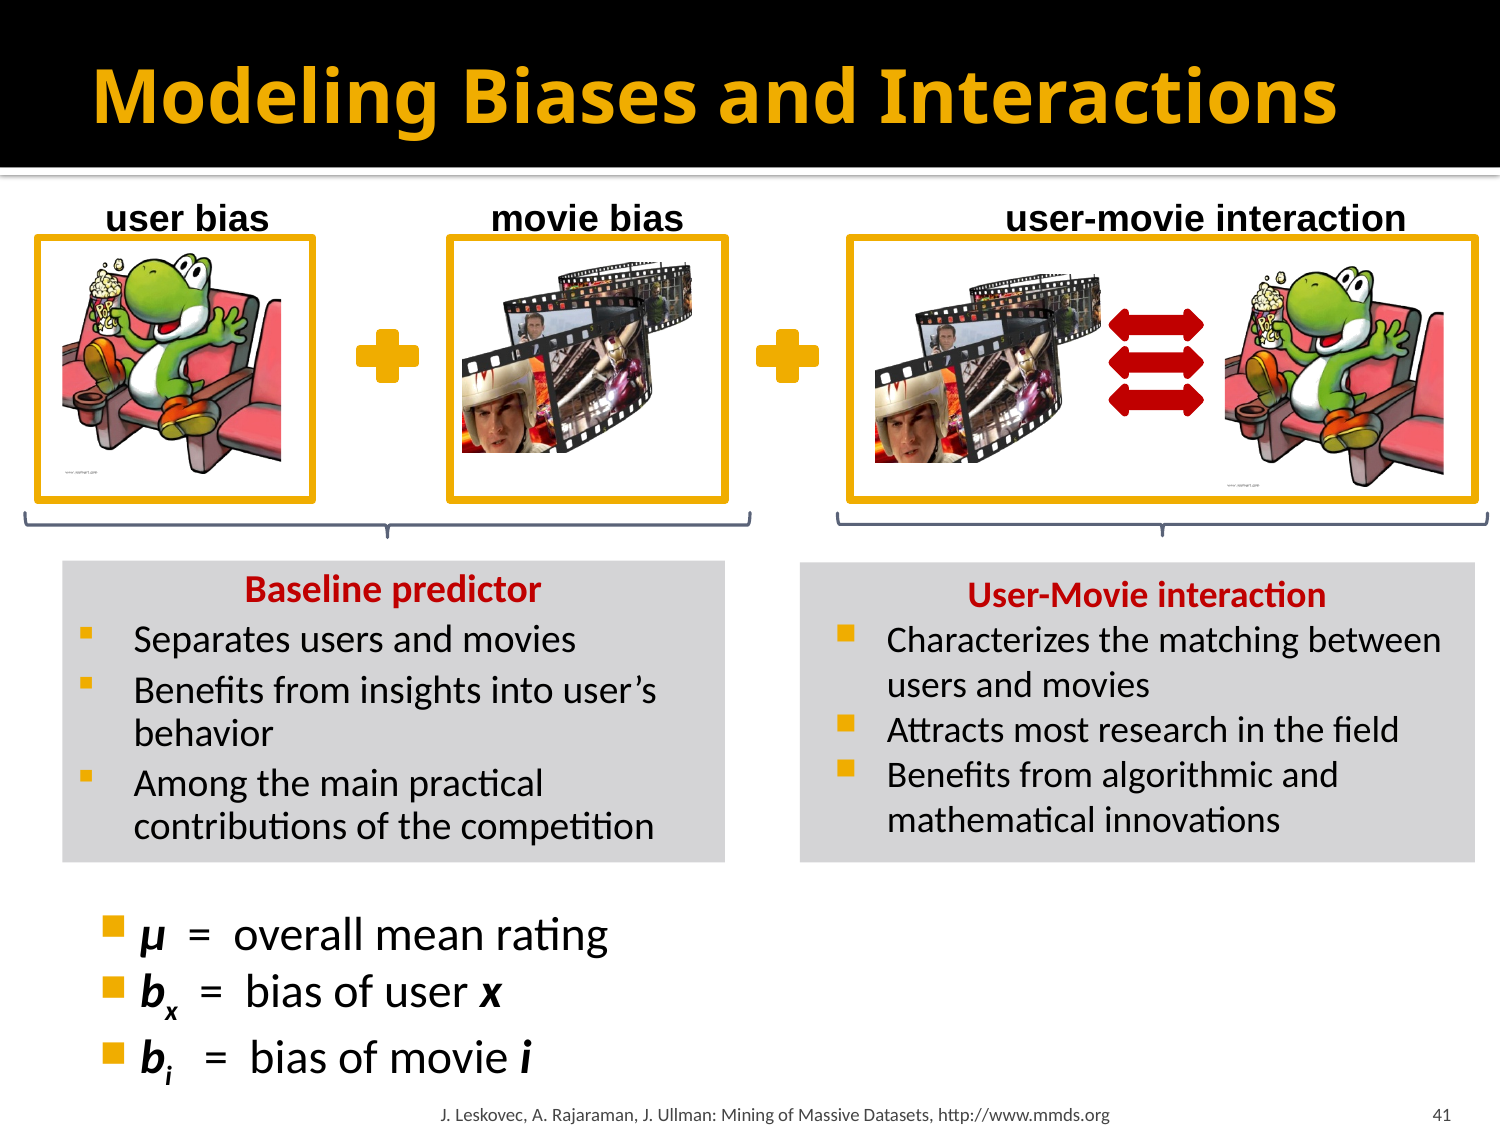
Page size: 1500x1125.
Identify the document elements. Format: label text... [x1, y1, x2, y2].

text_box [24, 512, 751, 539]
title Modeling Biases and Interactions [75, 12, 1490, 175]
picture [62, 249, 282, 475]
text_box [34, 234, 316, 504]
text_box μ = overall mean rating bx = bias of user x bi = bias of movie i [74, 887, 1425, 1100]
picture [874, 274, 1101, 463]
text_box [846, 234, 1479, 504]
text_box [446, 234, 729, 504]
text_box movie bias [450, 186, 725, 246]
picture [1224, 262, 1444, 488]
text_box Baseline predictor Separates users and movies Benefits from insights into user’s behavior Among the main practical contributions of the competition [62, 560, 725, 863]
picture [462, 262, 692, 453]
text_box [356, 329, 419, 383]
text_box user bias [50, 186, 325, 246]
footer J. Leskovec, A. Rajaraman, J. Ullman: Mining of Massive Datasets, http://www.mmds.org [433, 1100, 1337, 1125]
slide_number 41 [1345, 1080, 1467, 1125]
text_box [756, 329, 819, 383]
text_box User-Movie interaction Characterizes the matching between users and movies Attracts most research in the field Benefits from algorithmic and mathematical innovations [799, 562, 1475, 863]
text_box user-movie interaction [922, 186, 1490, 246]
text_box [836, 512, 1489, 537]
